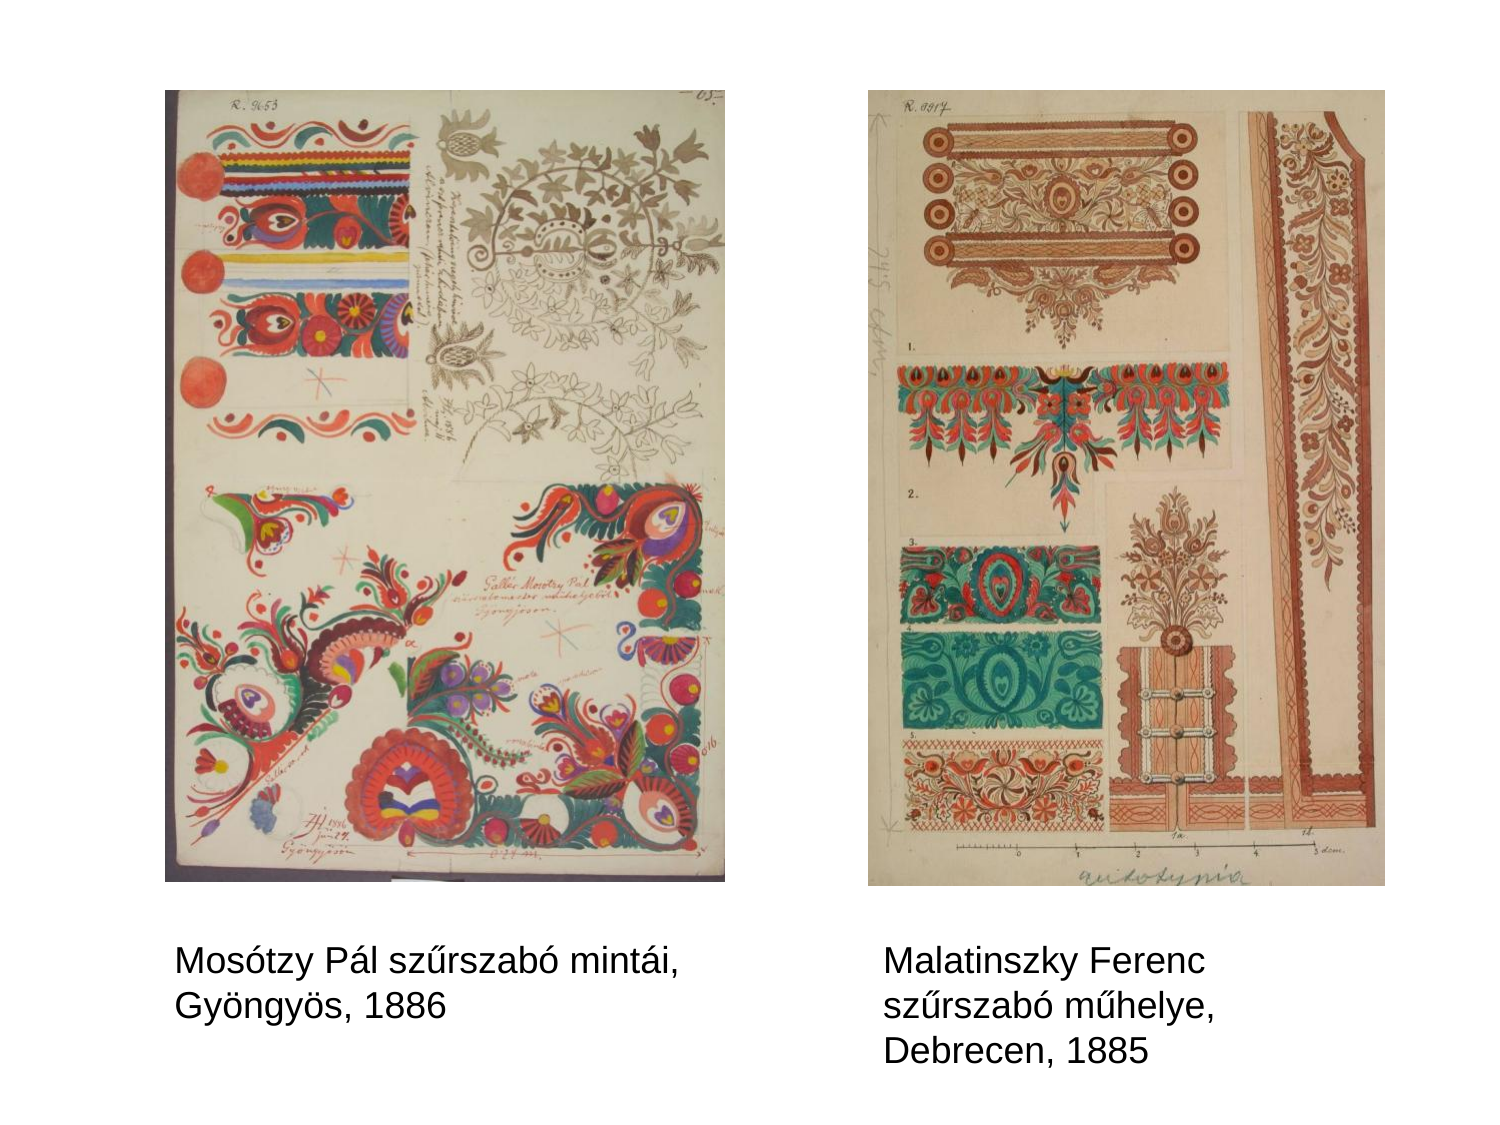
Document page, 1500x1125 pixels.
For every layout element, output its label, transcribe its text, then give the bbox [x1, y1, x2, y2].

text_box Mosótzy Pál szűrszabó mintái, Gyöngyös, 1886 [159, 928, 739, 1035]
picture [165, 89, 725, 882]
text_box Malatinszky Ferenc szűrszabó műhelye, Debrecen, 1885 [868, 928, 1385, 1081]
picture [867, 89, 1386, 886]
